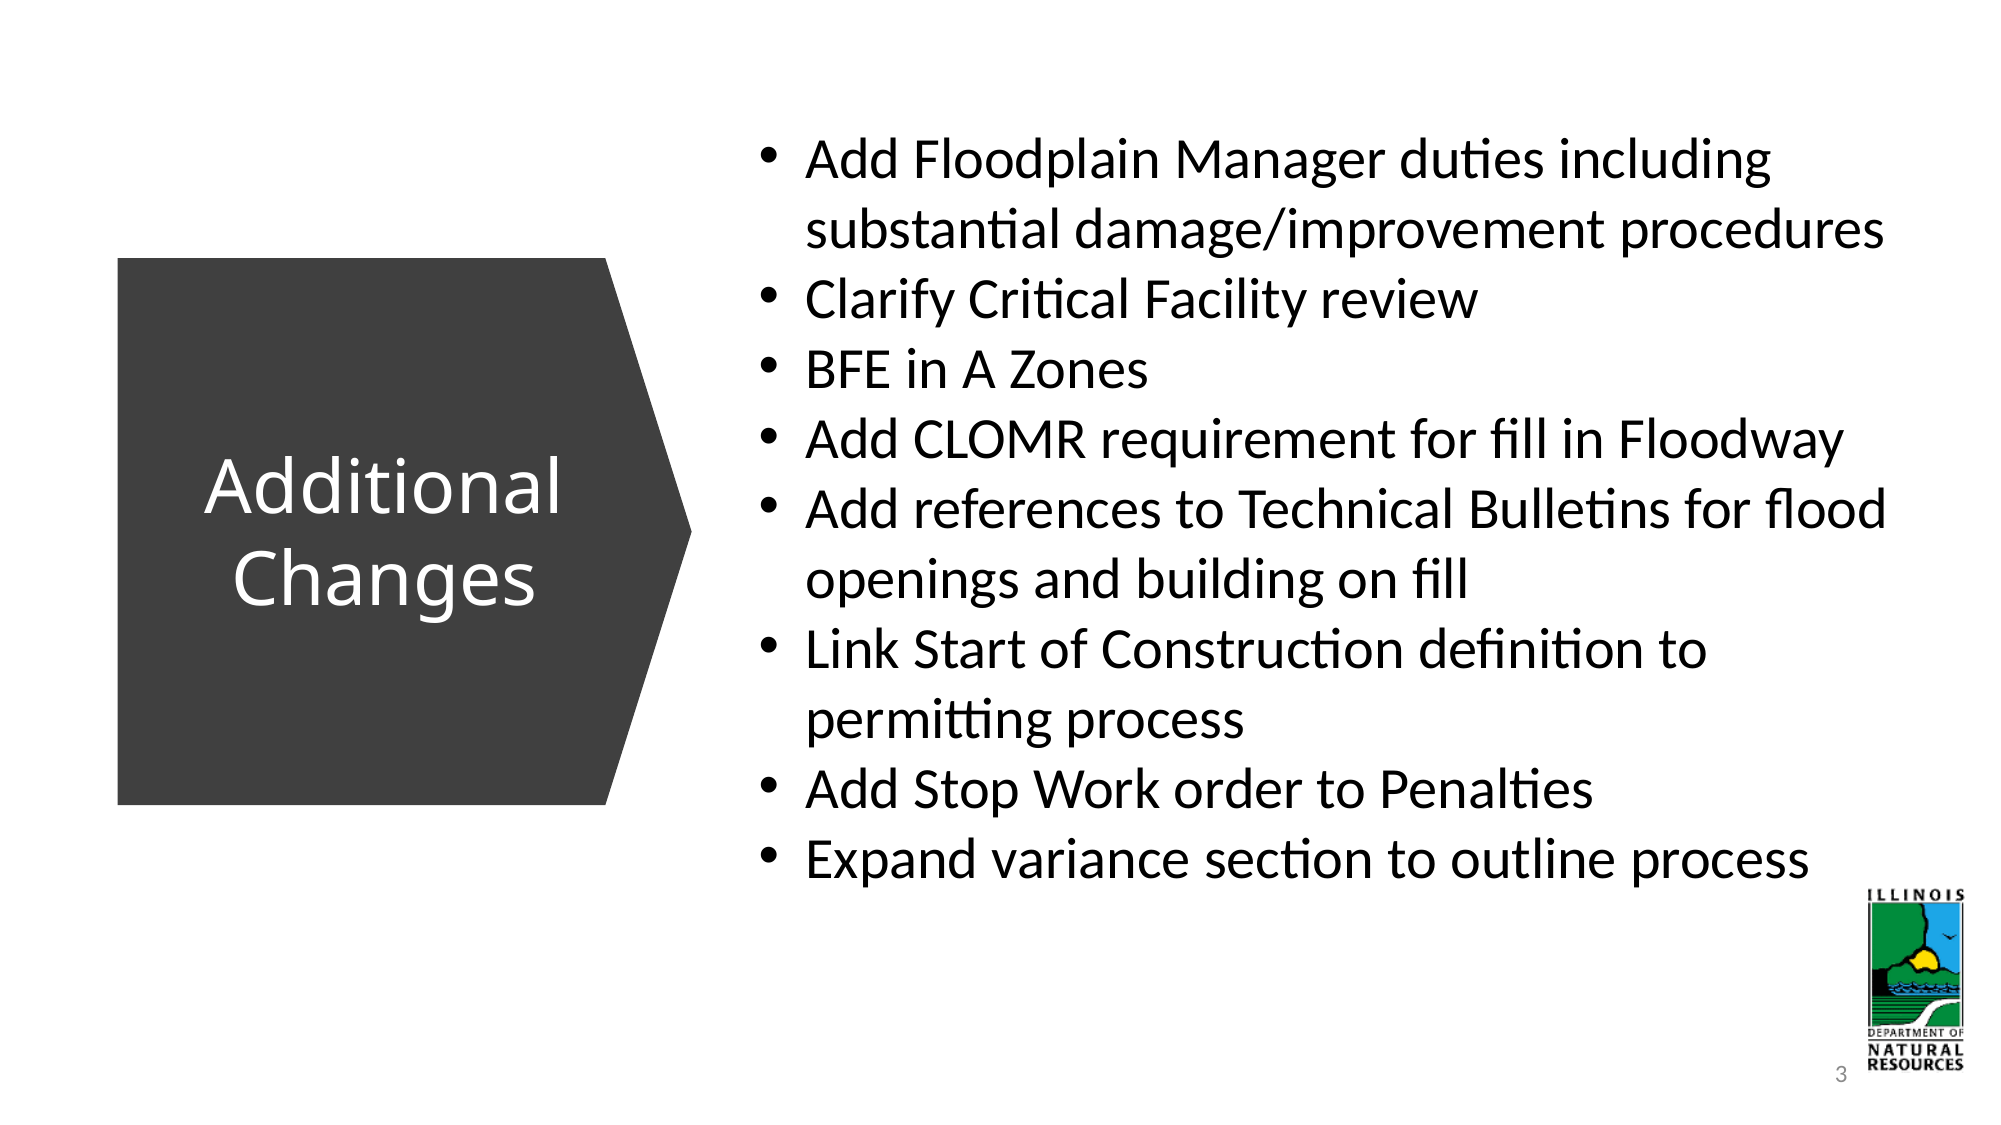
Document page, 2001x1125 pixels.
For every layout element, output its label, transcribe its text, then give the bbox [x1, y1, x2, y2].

picture [1867, 887, 1966, 1073]
slide_number 3 [1412, 1042, 1863, 1103]
text_box Additional Changes [168, 322, 601, 741]
text_box [116, 257, 693, 807]
text_box Add Floodplain Manager duties including substantial damage/improvement procedures Clarify Critical Facility review BFE in A Zones Add CLOMR requirement for fill in Floodway Add references to Technical Bulletins for flood openings and building on fill Link Start of Construction definition to permitting process Add Stop Work order to Penalties Expand variance section to outline process [743, 112, 1919, 942]
